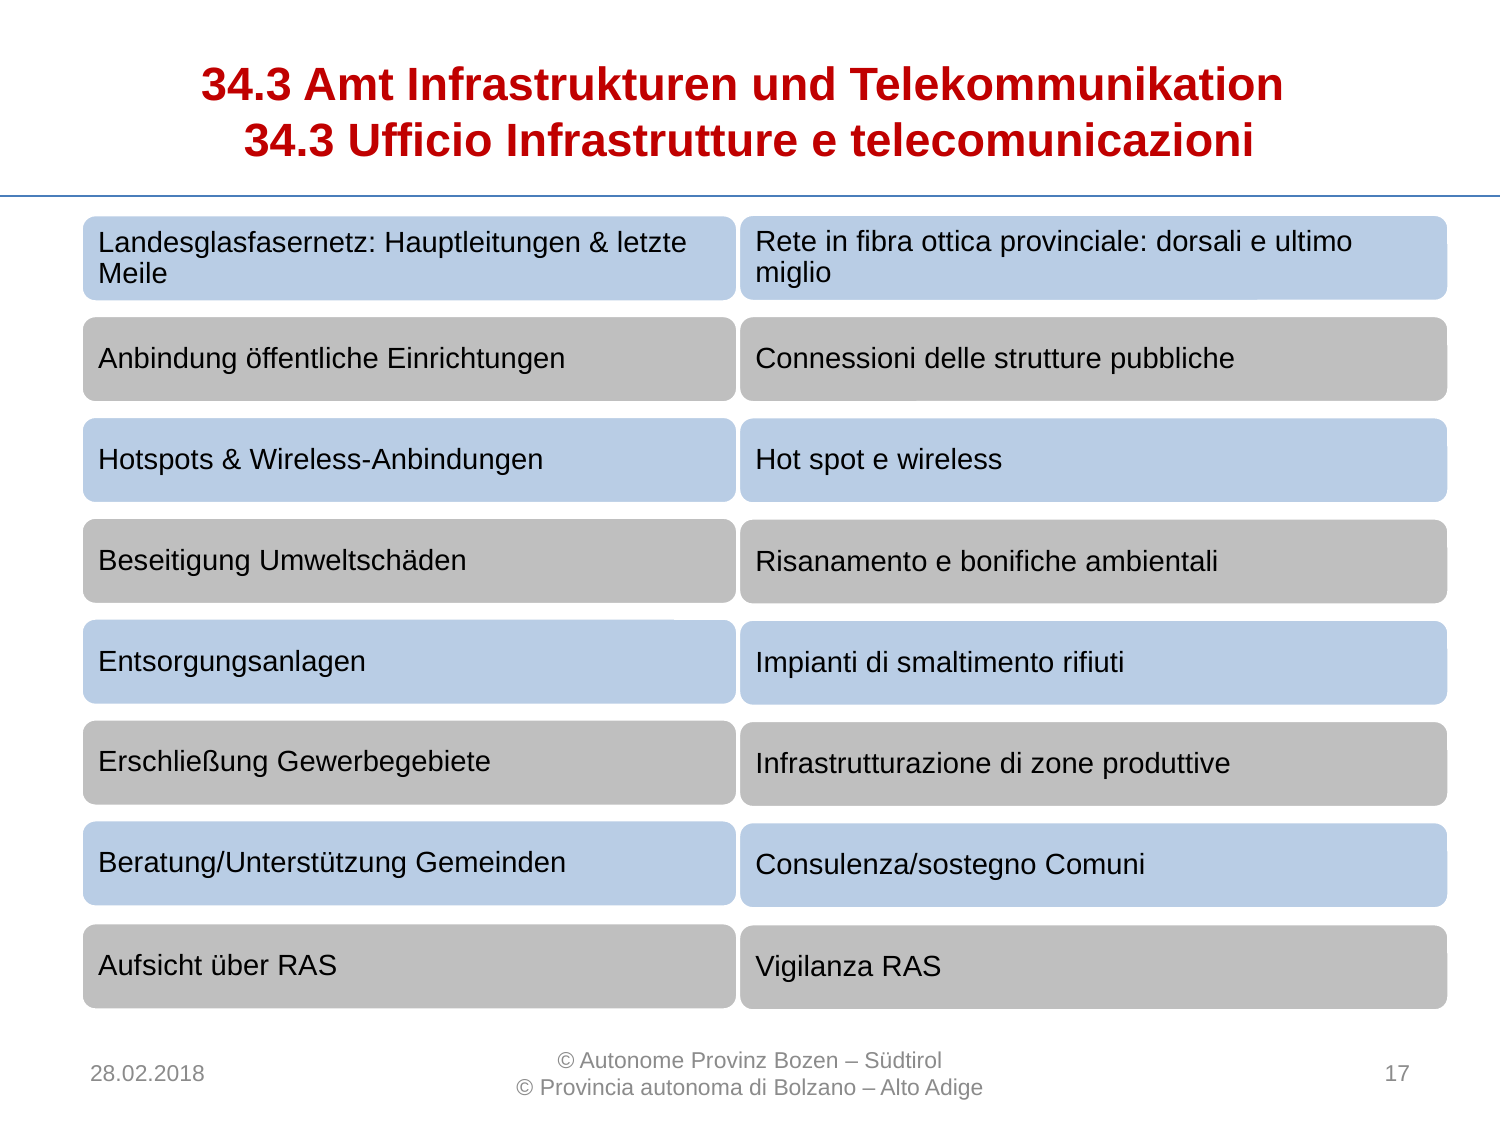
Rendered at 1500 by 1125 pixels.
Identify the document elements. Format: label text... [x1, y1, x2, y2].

footer © Autonome Provinz Bozen – Südtirol © Provincia autonoma di Bolzano – Alto Adige [490, 1042, 1010, 1103]
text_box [737, 212, 1450, 1012]
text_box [80, 211, 738, 1011]
text_box 34.3 Amt Infrastrukturen und Telekommunikation 34.3 Ufficio Infrastrutture e telecomunicazioni [74, 44, 1425, 232]
slide_number 17 [1074, 1042, 1425, 1103]
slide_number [75, 1042, 425, 1103]
